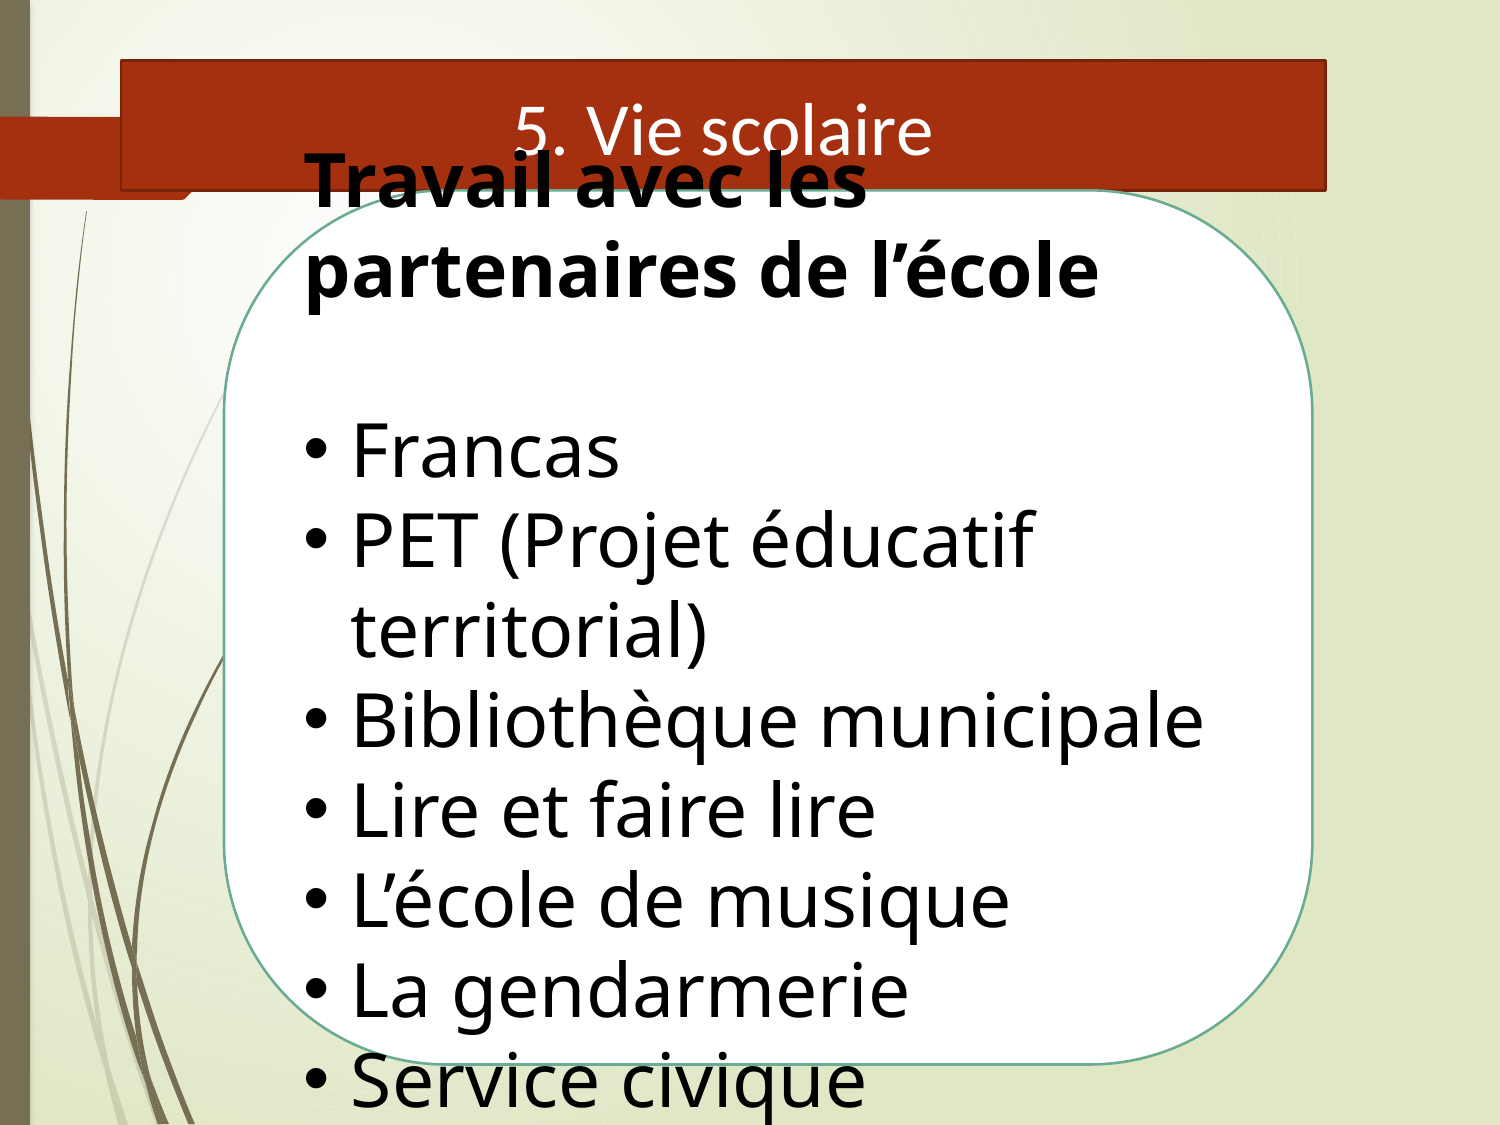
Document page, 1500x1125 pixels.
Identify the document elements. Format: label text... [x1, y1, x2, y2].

text_box 5. Vie scolaire [120, 59, 1327, 192]
text_box Travail avec les partenaires de l’école Francas PET (Projet éducatif territorial) Bibliothèque municipale Lire et faire lire L’école de musique La gendarmerie Service civique [222, 189, 1314, 1066]
